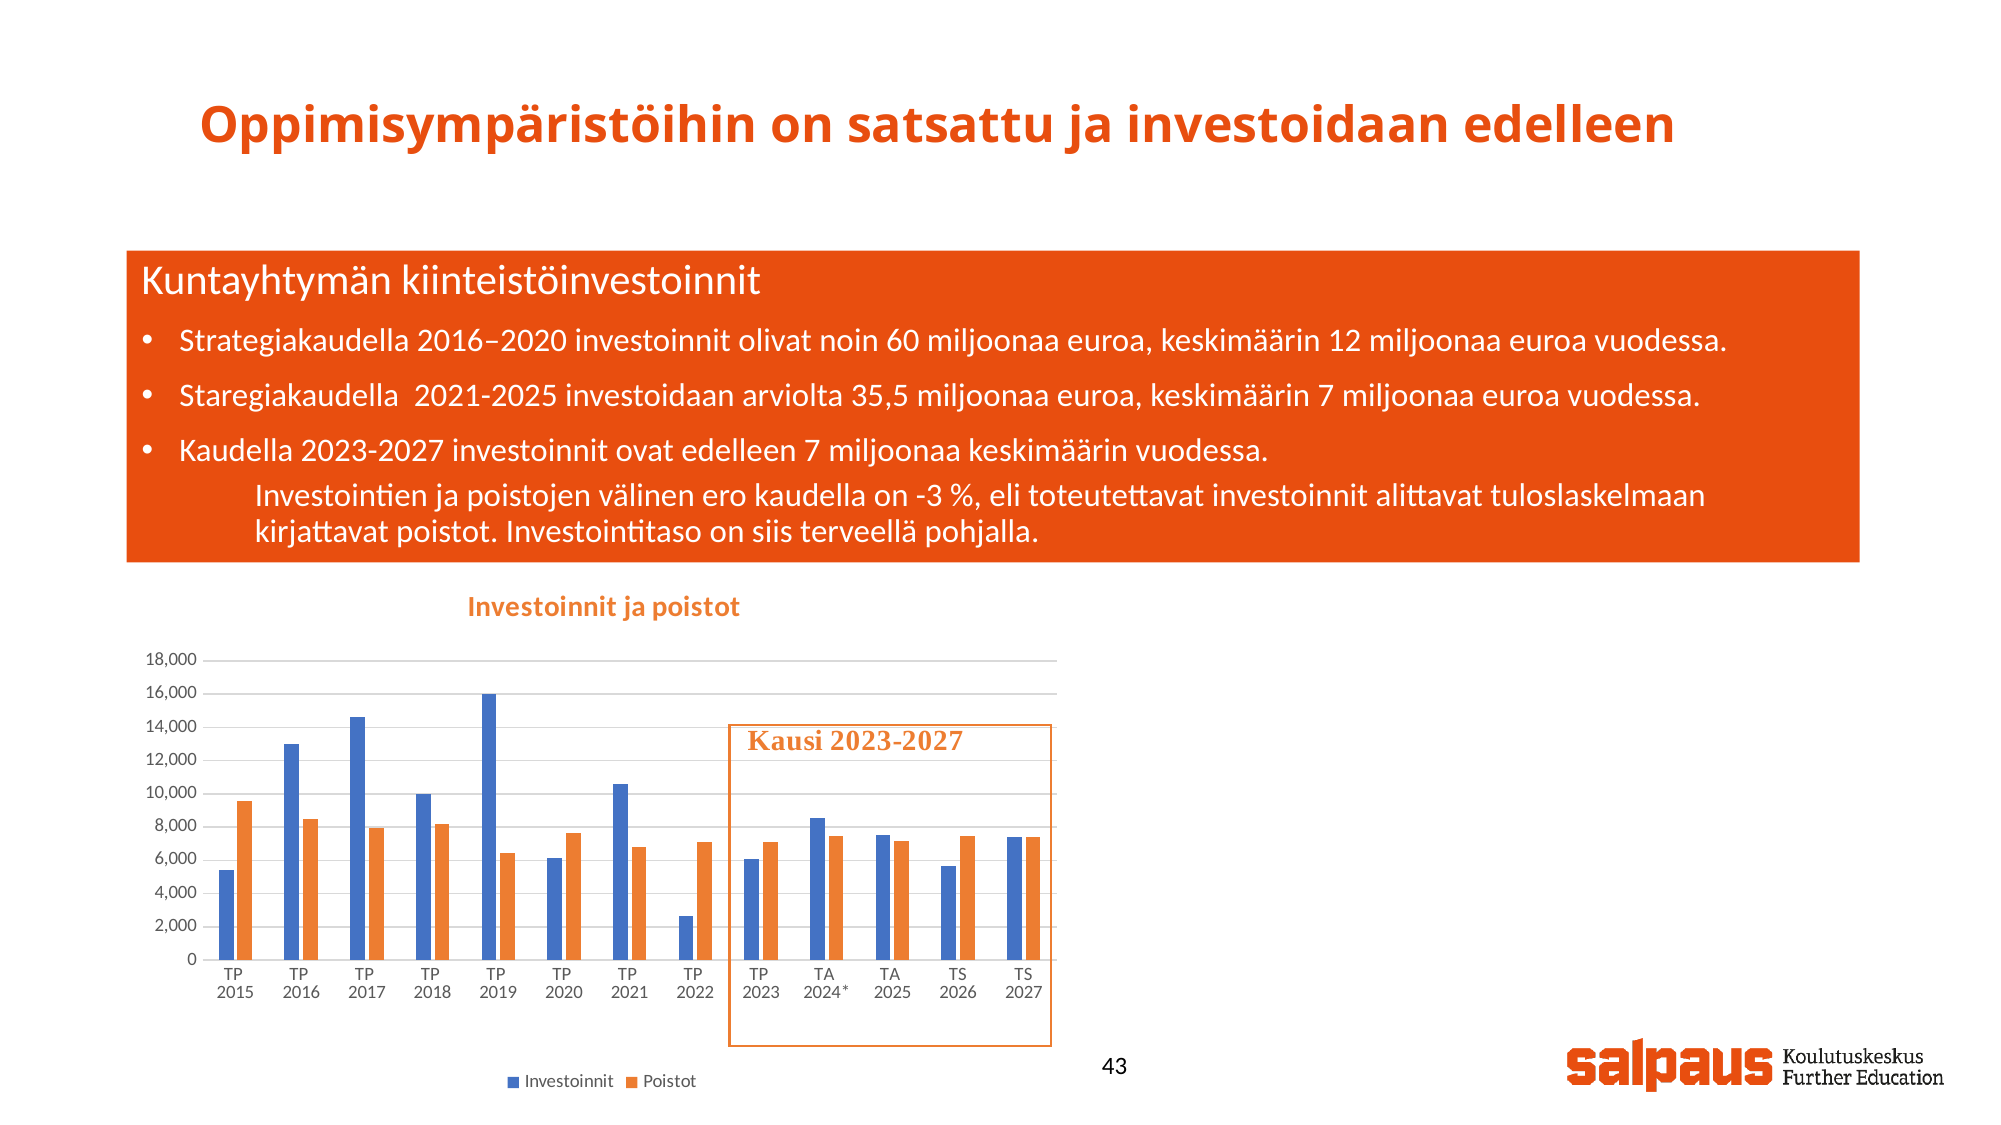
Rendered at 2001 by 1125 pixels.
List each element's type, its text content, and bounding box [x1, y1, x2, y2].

picture [1567, 1038, 1944, 1092]
text_box Oppimisympäristöihin on satsattu ja investoidaan edelleen [126, 30, 1750, 223]
slide_number 43 [1100, 1034, 1143, 1095]
chart [108, 567, 1100, 1099]
list Kuntayhtymän kiinteistöinvestoinnit Strategiakaudella 2016–2020 investoinnit olivat noin 60 miljoonaa euroa, keskimäärin 12 miljoonaa euroa vuodessa. Staregiakaudella 2021-2025 investoidaan arviolta 35,5 miljoonaa euroa, keskimäärin 7 miljoonaa euroa vuodessa. Kaudella 2023-2027 investoinnit ovat edelleen 7 miljoonaa keskimäärin vuodessa. Investointien ja poistojen välinen ero kaudella on -3 %, eli toteutettavat investoinnit alittavat tuloslaskelmaan kirjattavat poistot. Investointitaso on siis terveellä pohjalla. [126, 250, 1860, 563]
